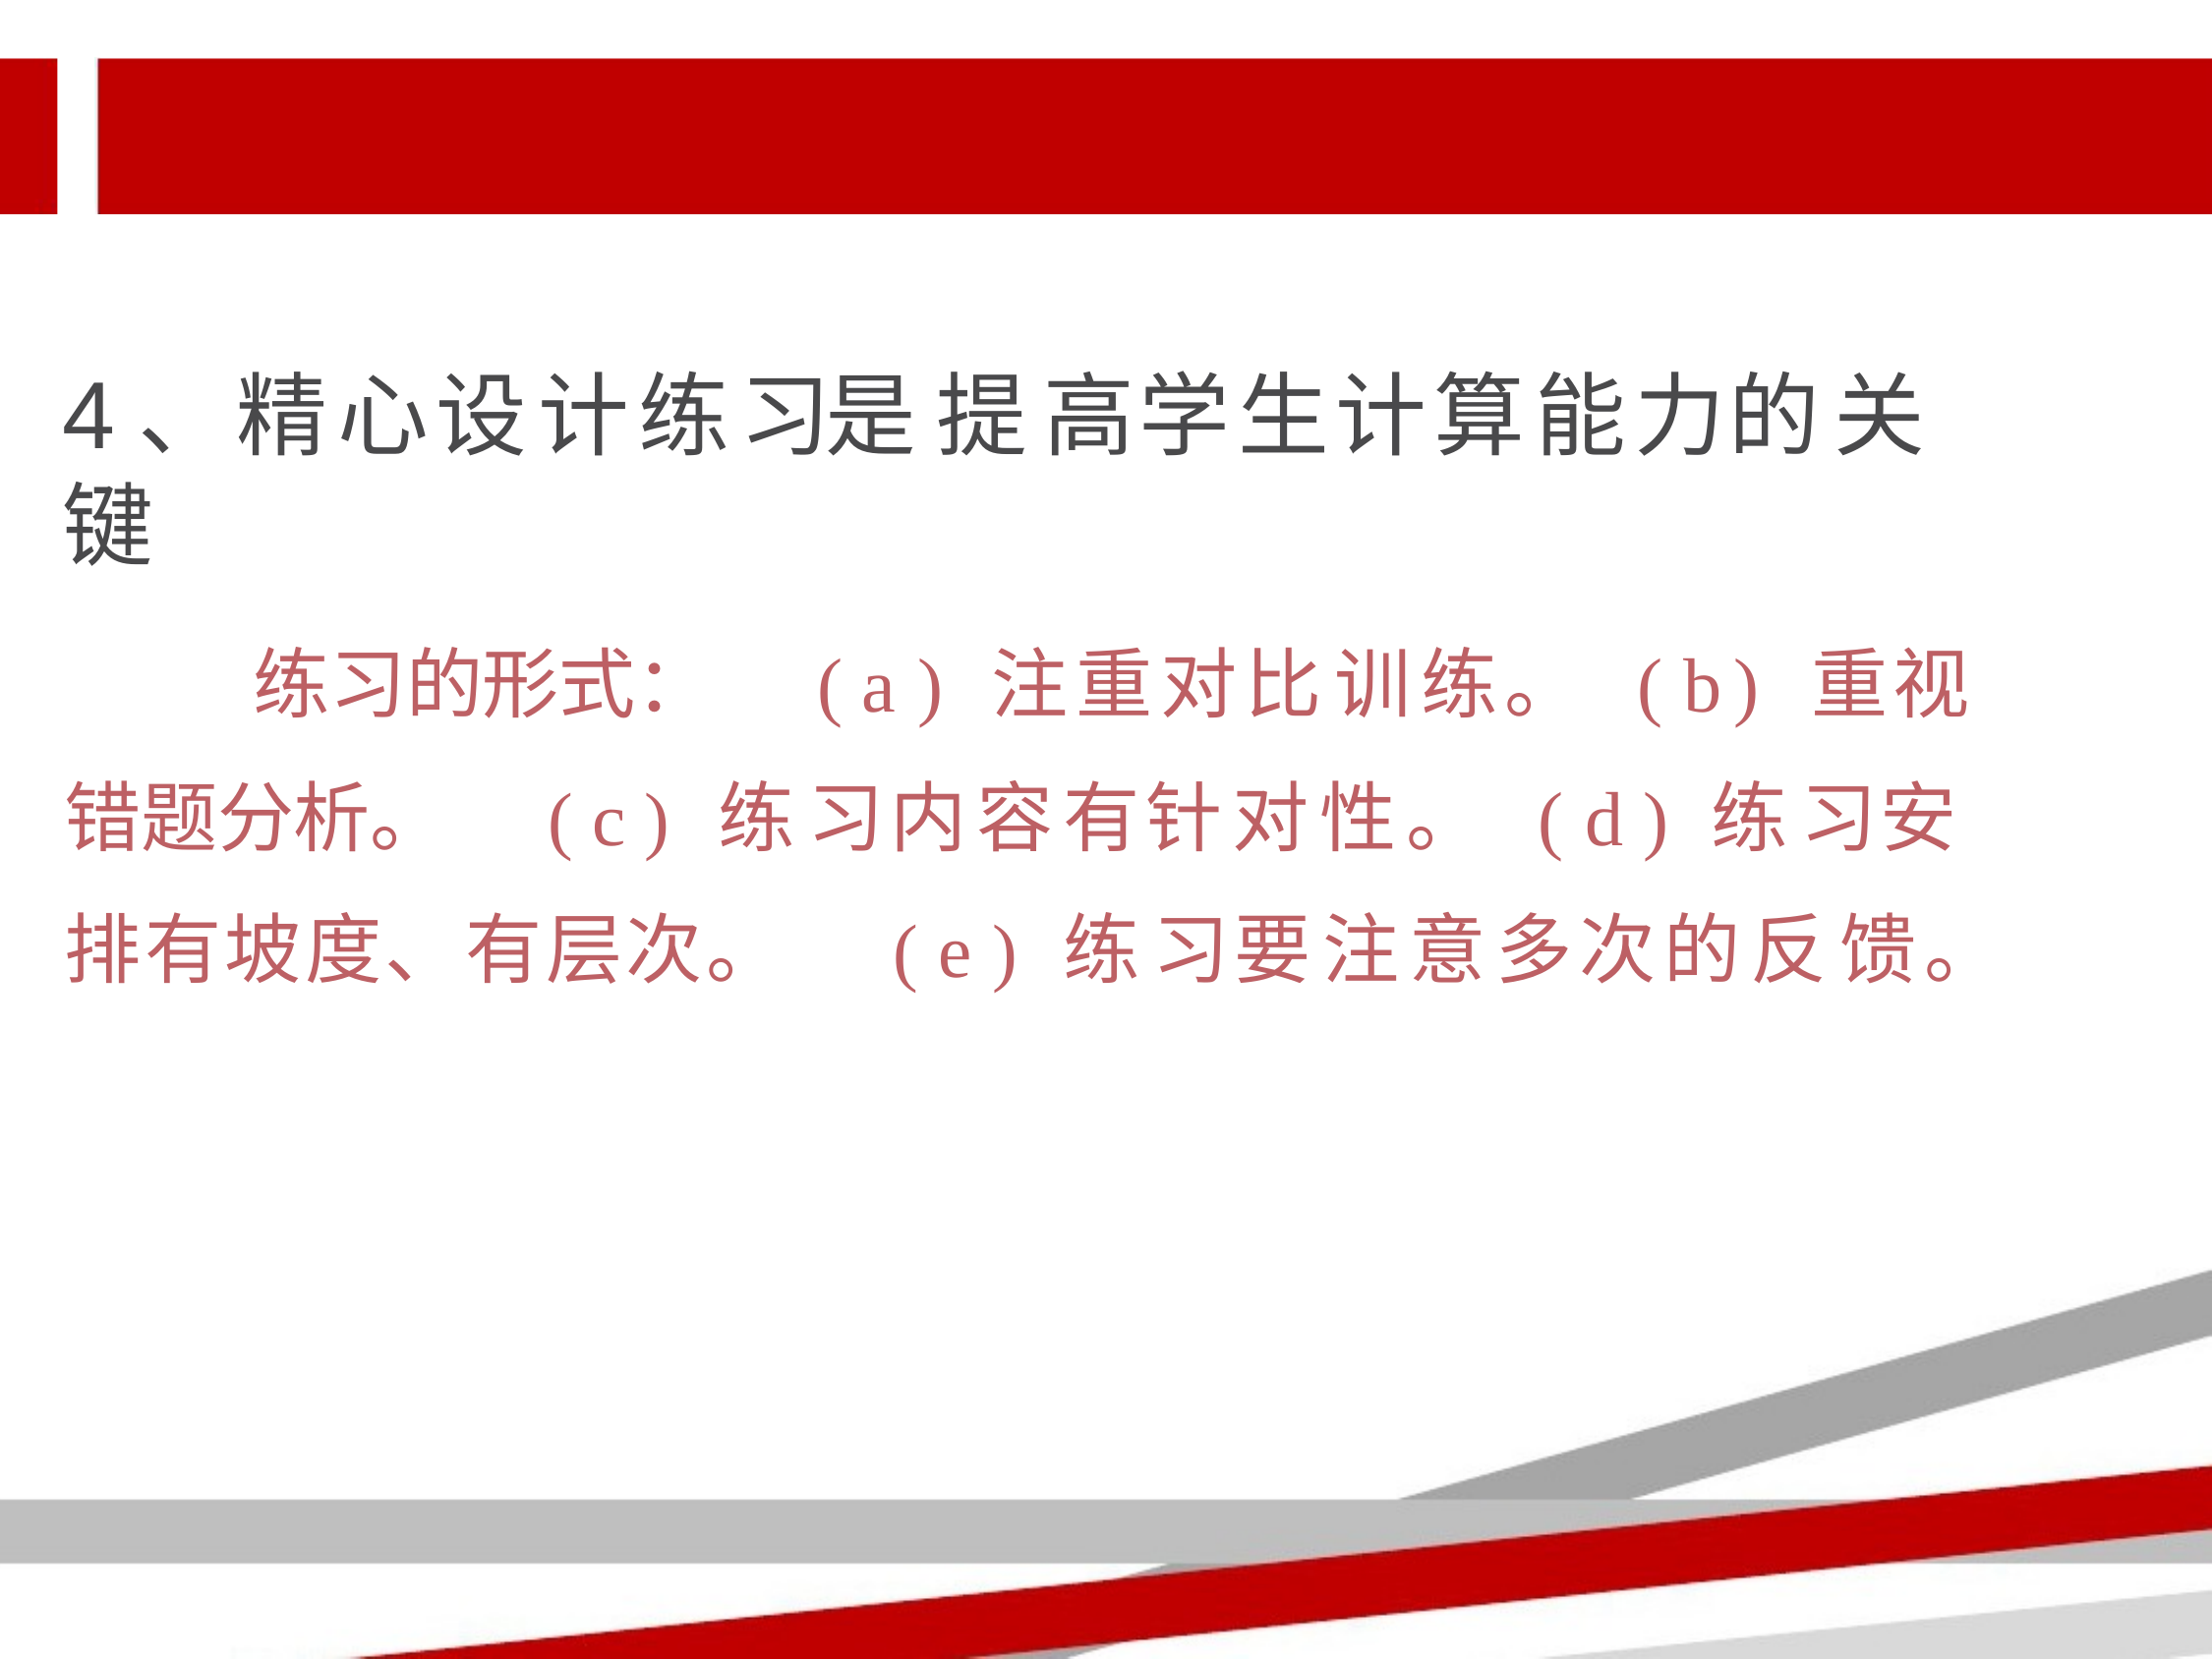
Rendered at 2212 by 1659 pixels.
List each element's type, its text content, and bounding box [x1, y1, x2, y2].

text_box [94, 57, 2212, 214]
text_box 错题分析。 ( c ) 练习内容有针对性。 ( d ) 练习安 排有坡度、有层次。 ( e ) 练习要注意多次的反馈。 [62, 727, 2009, 993]
picture [0, 57, 58, 214]
text_box ( b) 重视 [1635, 632, 1972, 727]
title 4、精心设计练习是 提高学生计算能力的关键 [60, 350, 1999, 631]
text_box ( a ) 注重对比训练。 [815, 632, 1588, 727]
text_box 练习的形式： [251, 632, 714, 727]
text_box [0, 1267, 2212, 1659]
